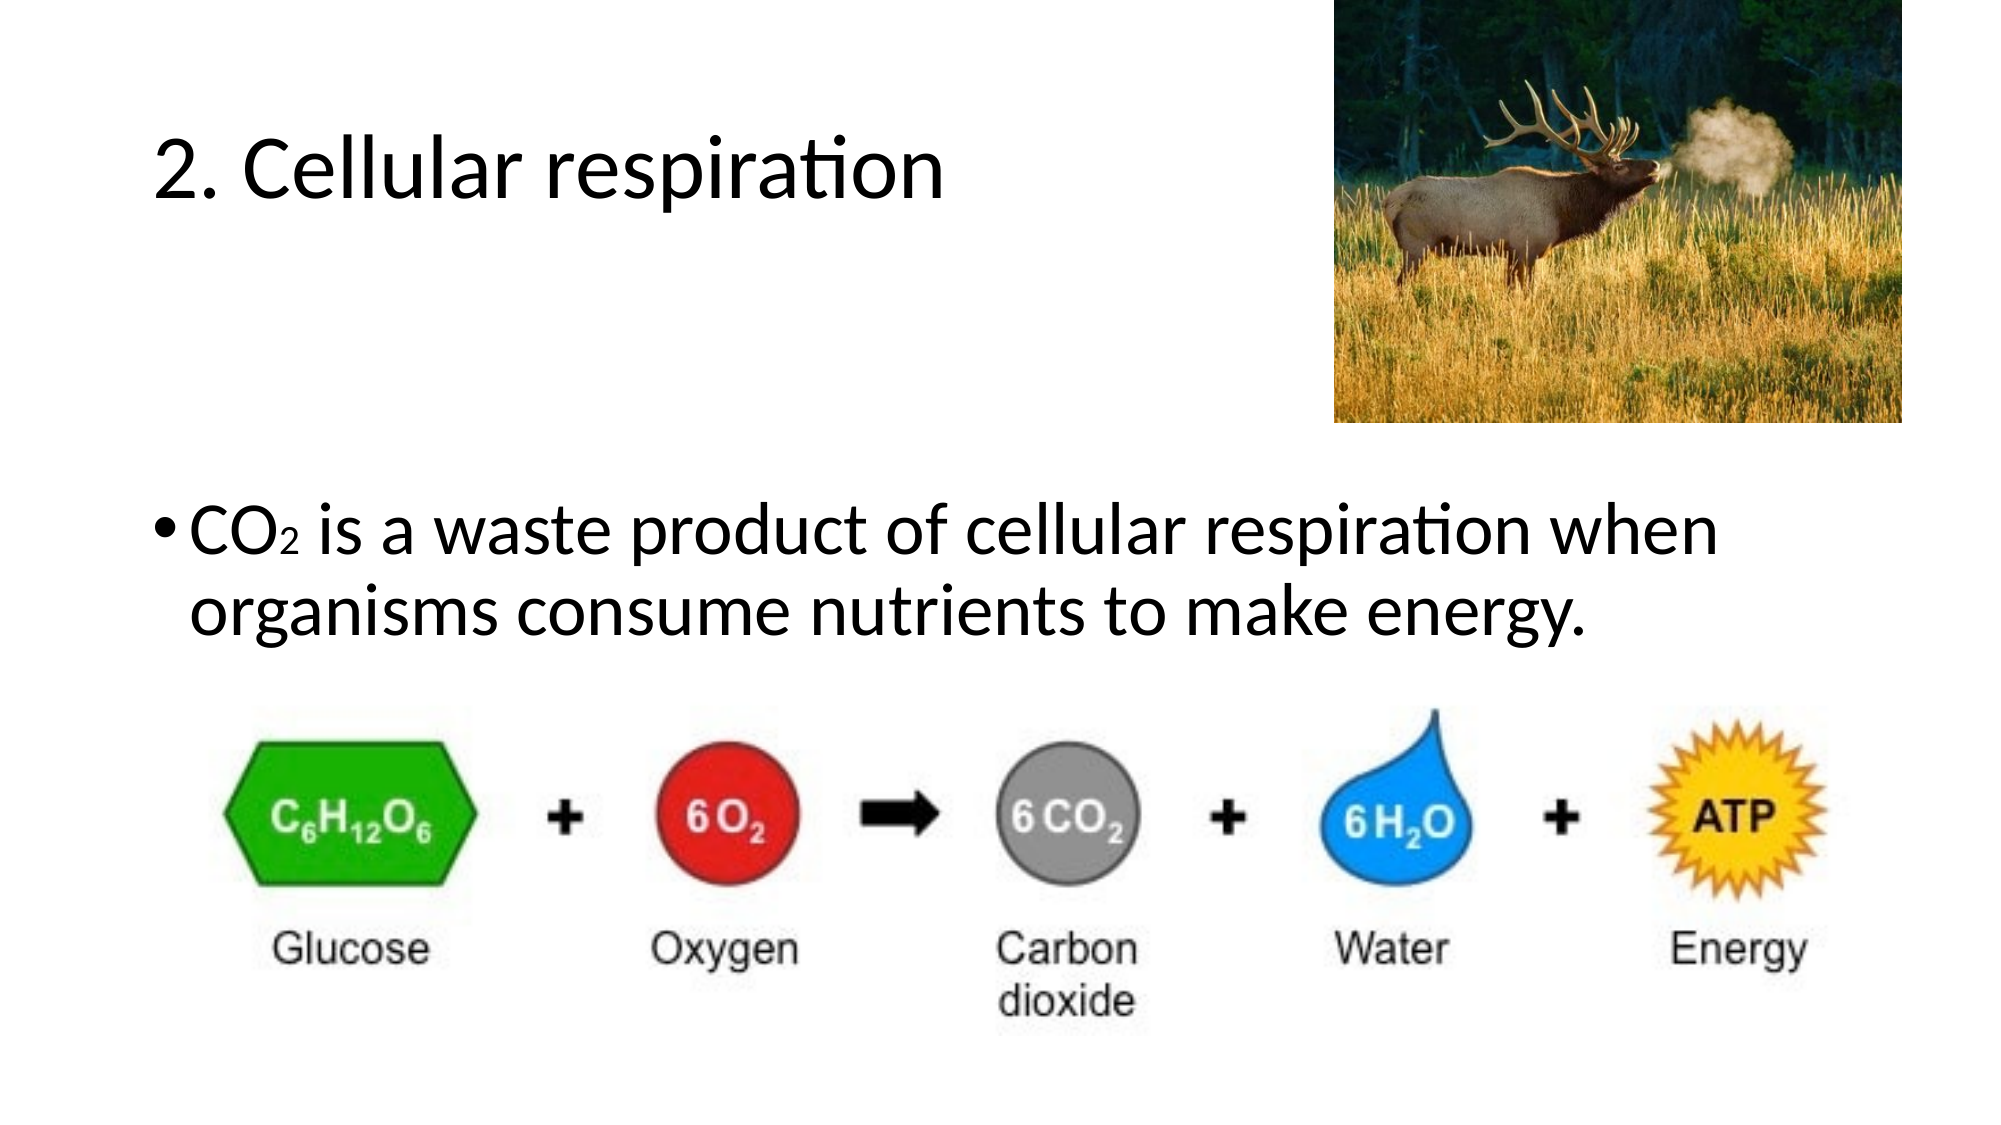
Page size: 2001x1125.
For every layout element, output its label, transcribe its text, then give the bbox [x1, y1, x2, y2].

picture [166, 663, 1902, 1036]
picture [1334, 0, 1902, 423]
list CO2 is a waste product of cellular respiration when organisms consume nutrients to make energy. [137, 482, 1863, 1014]
title 2. Cellular respiration [137, 59, 1334, 278]
